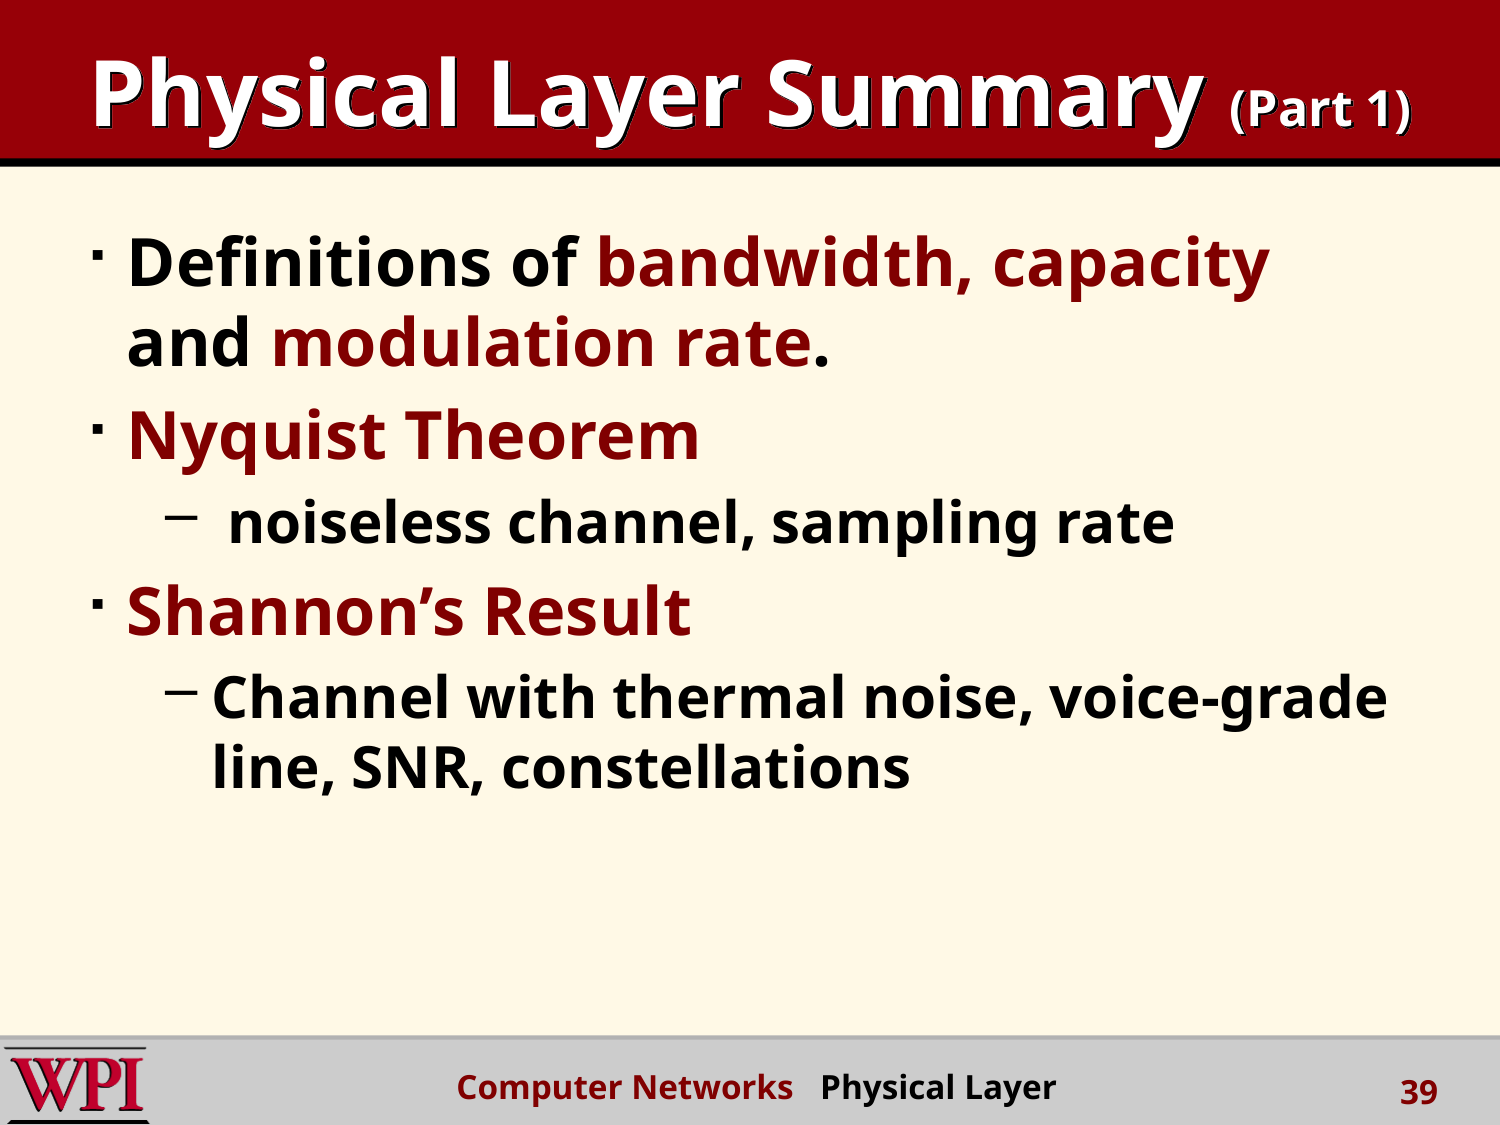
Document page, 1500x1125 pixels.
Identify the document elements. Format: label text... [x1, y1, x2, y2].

footer Computer Networks Physical Layer [210, 1058, 1304, 1107]
picture [0, 0, 1500, 158]
picture [0, 167, 1500, 1035]
title Physical Layer Summary (Part 1) [29, 18, 1471, 150]
slide_number 39 [1344, 1063, 1495, 1102]
picture [0, 1040, 1500, 1125]
list Definitions of bandwidth, capacity and modulation rate. Nyquist Theorem noiseless channel, sampling rate Shannon’s Result Channel with thermal noise, voice-grade line, SNR, constellations [74, 212, 1426, 1001]
